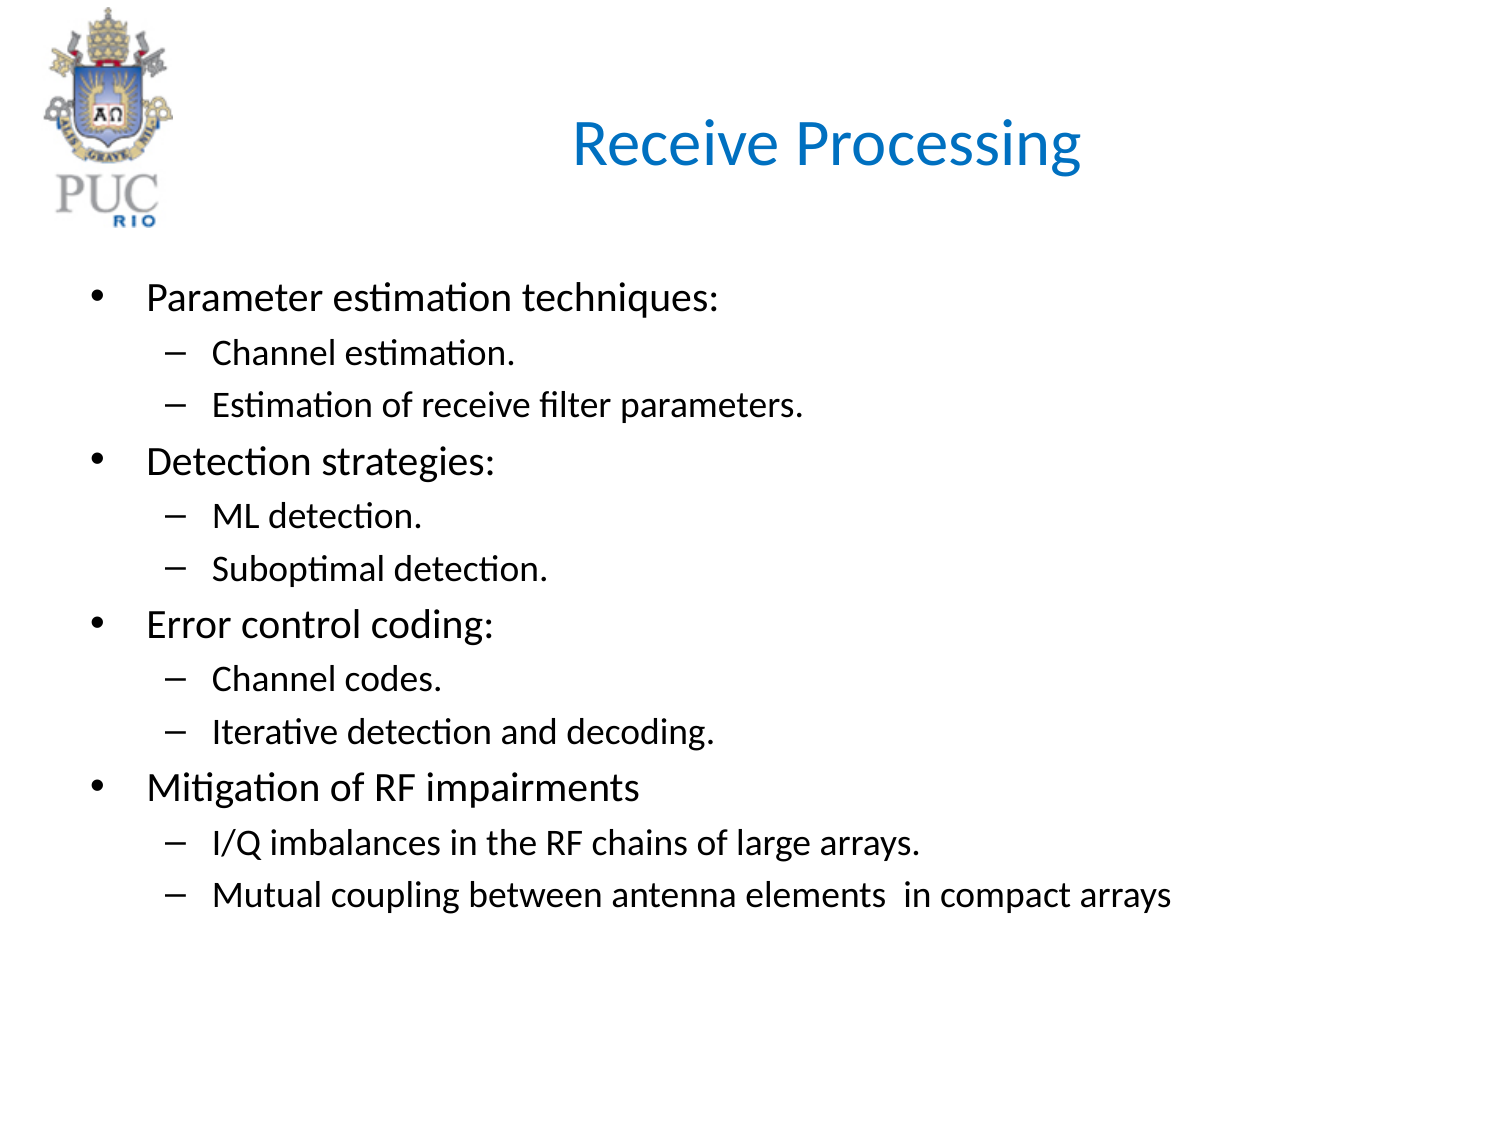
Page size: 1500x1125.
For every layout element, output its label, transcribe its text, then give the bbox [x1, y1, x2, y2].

list Parameter estimation techniques: Channel estimation. Estimation of receive filter parameters. Detection strategies: ML detection. Suboptimal detection. Error control coding: Channel codes. Iterative detection and decoding. Mitigation of RF impairments I/Q imbalances in the RF chains of large arrays. Mutual coupling between antenna elements in compact arrays [75, 262, 1425, 1005]
picture [41, 7, 173, 228]
title Receive Processing [230, 45, 1425, 233]
